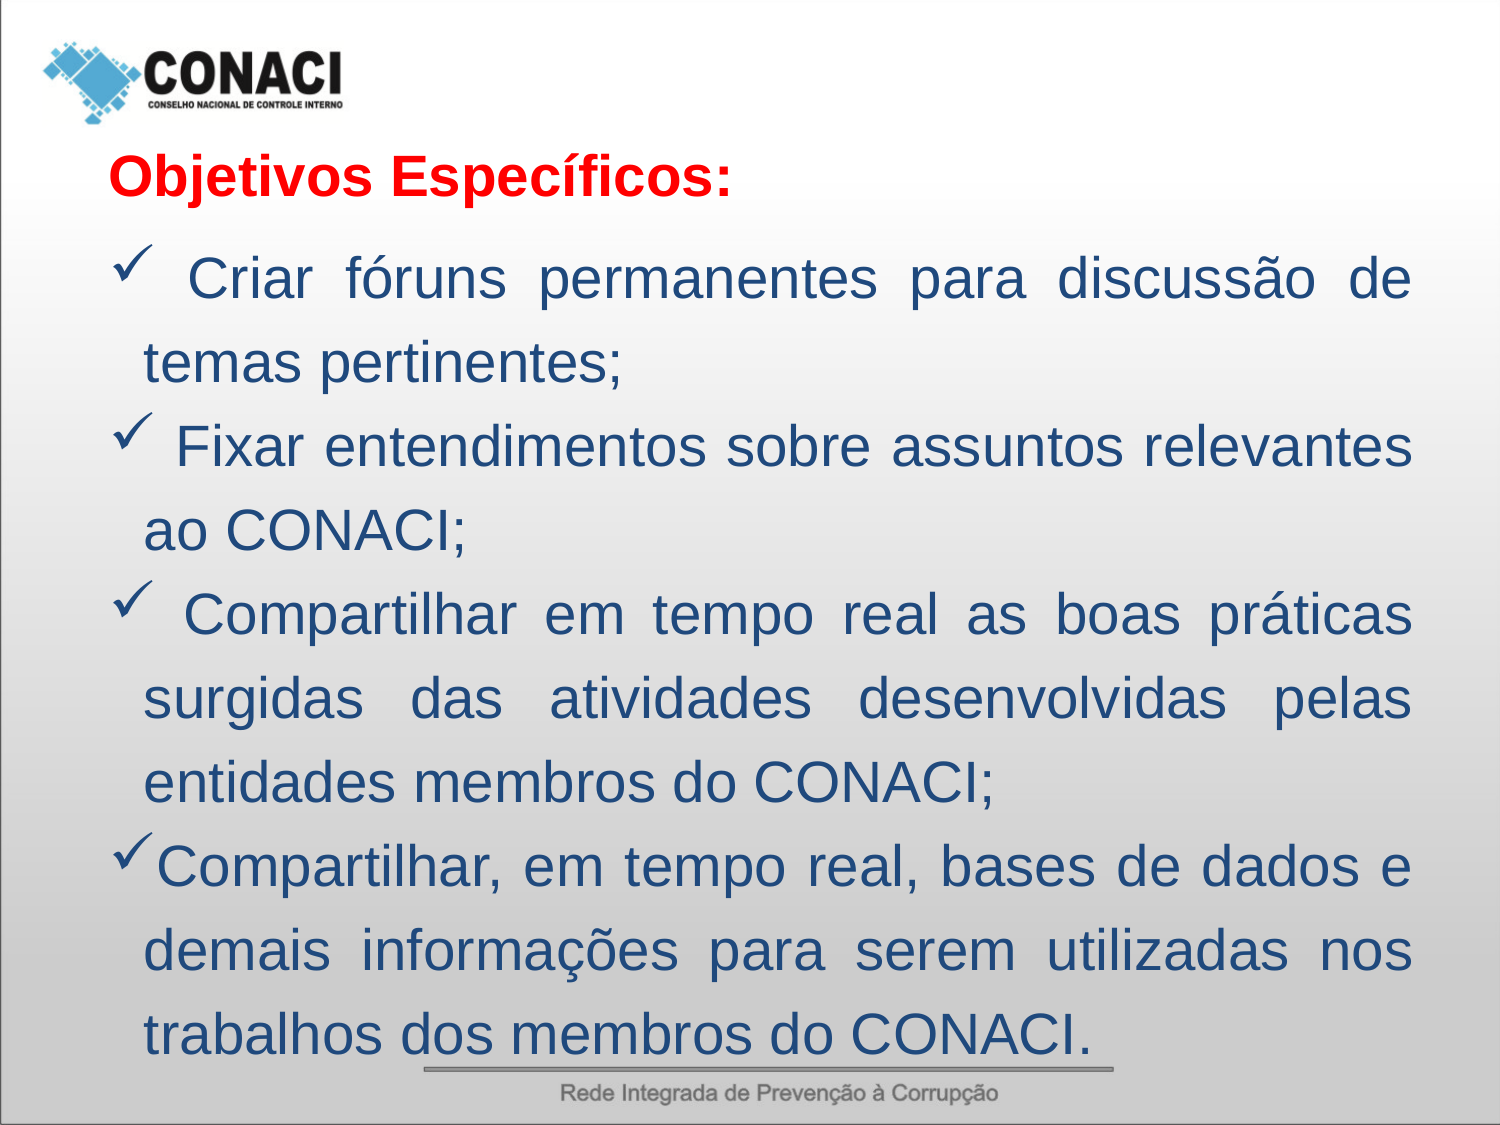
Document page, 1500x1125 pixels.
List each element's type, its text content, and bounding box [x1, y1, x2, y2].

picture [0, 0, 1500, 1125]
text_box Objetivos Específicos: Criar fóruns permanentes para discussão de temas pertinentes; Fixar entendimentos sobre assuntos relevantes ao CONACI; Compartilhar em tempo real as boas práticas surgidas das atividades desenvolvidas pelas entidades membros do CONACI; Compartilhar, em tempo real, bases de dados e demais informações para serem utilizadas nos trabalhos dos membros do CONACI. [93, 117, 1430, 1074]
